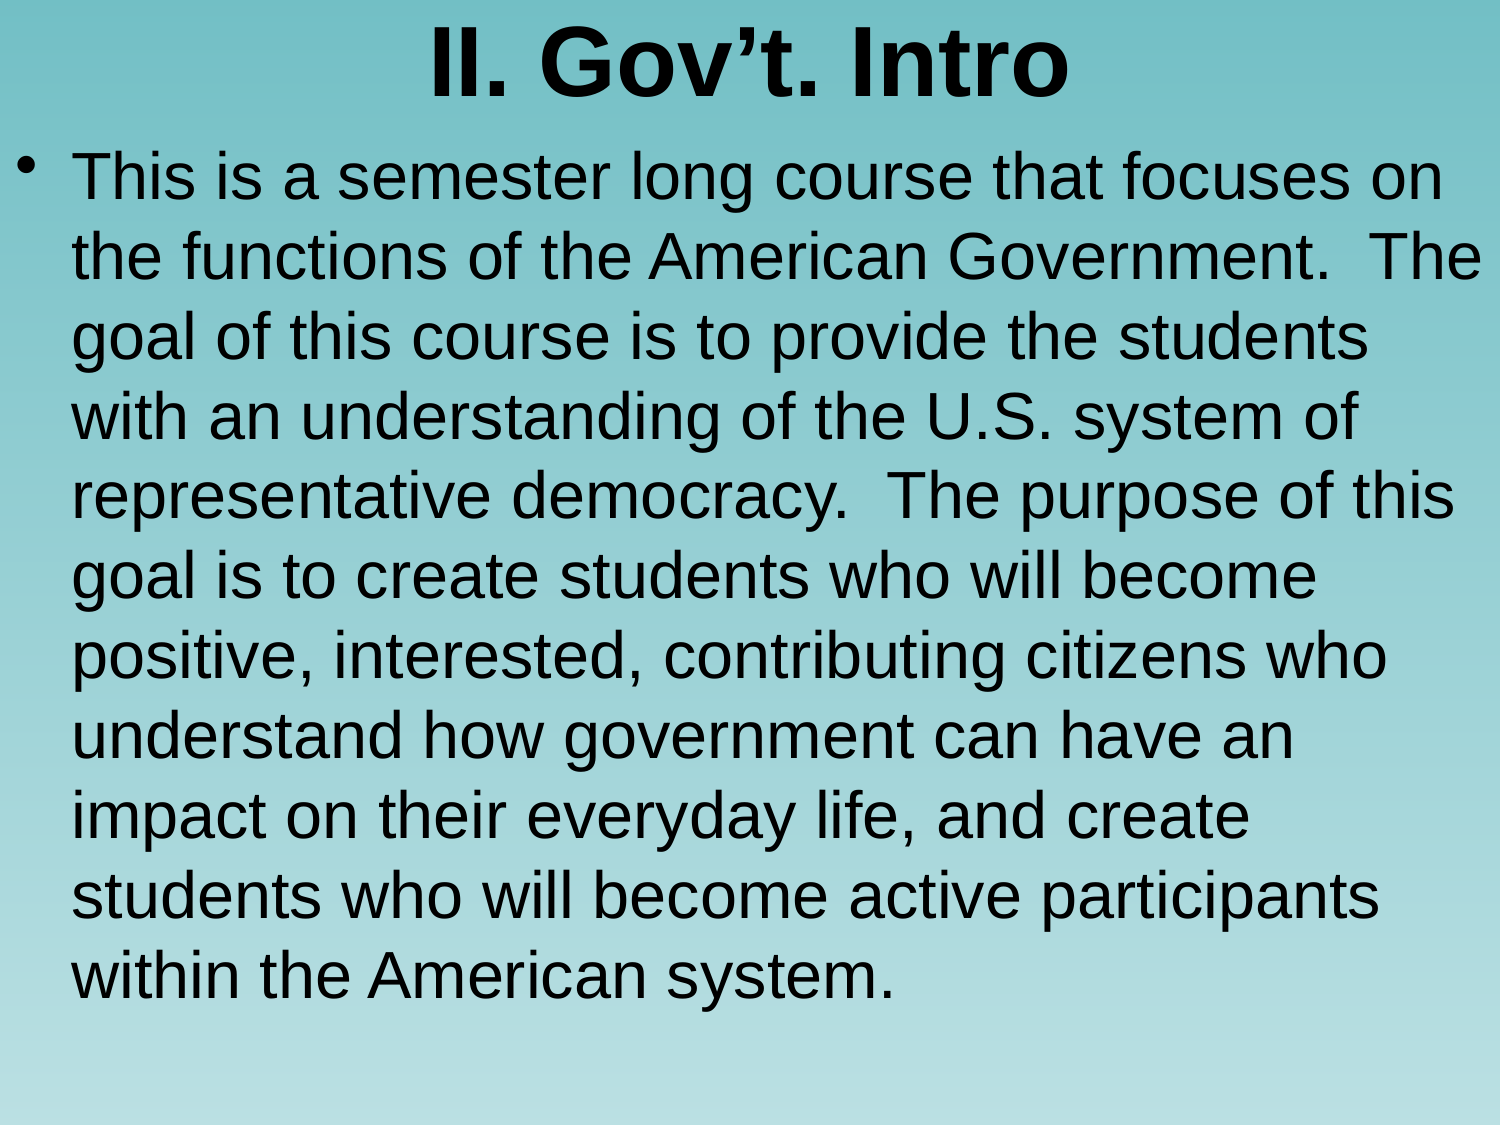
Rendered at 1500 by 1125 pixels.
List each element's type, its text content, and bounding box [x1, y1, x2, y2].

subtitle This is a semester long course that focuses on the functions of the American Government. The goal of this course is to provide the students with an understanding of the U.S. system of representative democracy. The purpose of this goal is to create students who will become positive, interested, contributing citizens who understand how government can have an impact on their everyday life, and create students who will become active participants within the American system. [0, 125, 1500, 1125]
title II. Gov’t. Intro [112, 0, 1388, 125]
